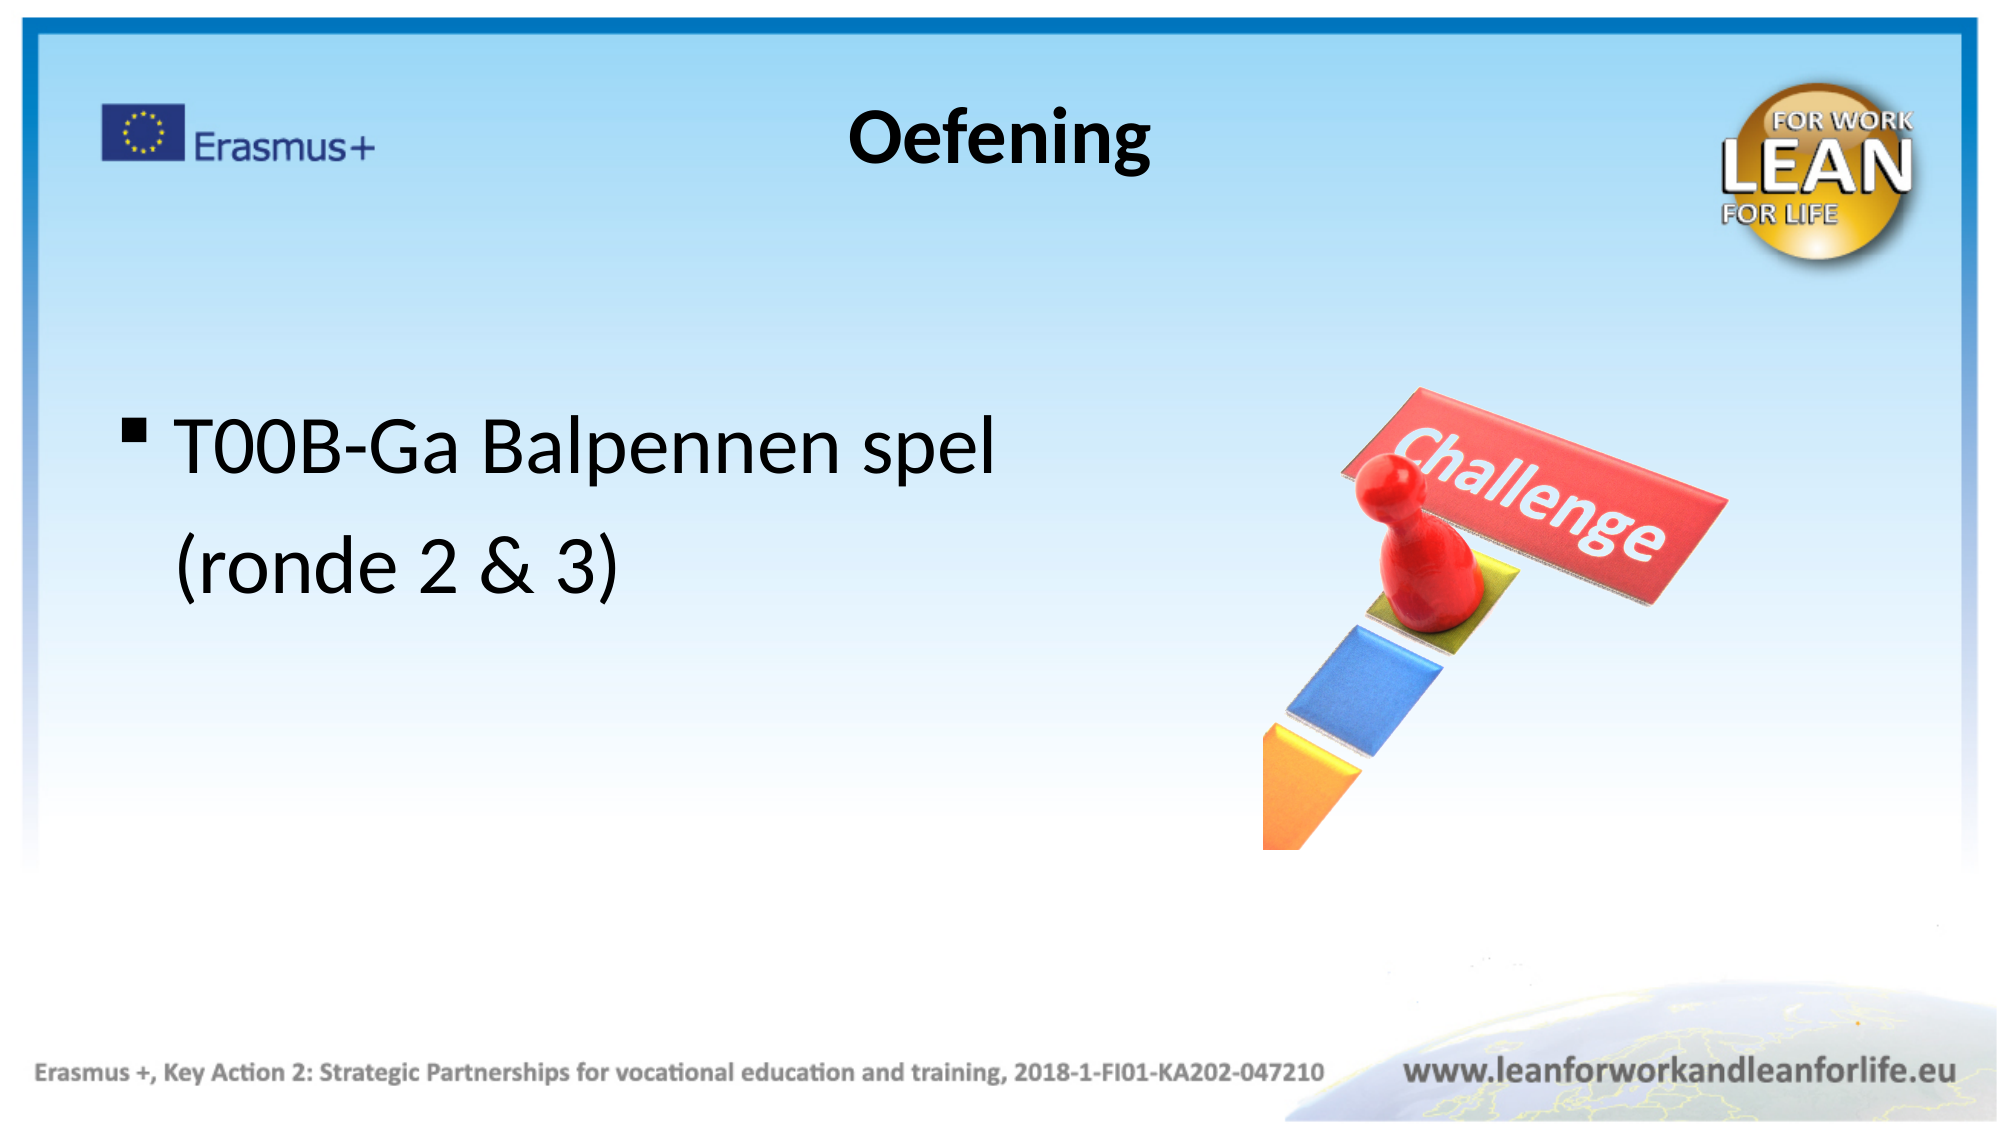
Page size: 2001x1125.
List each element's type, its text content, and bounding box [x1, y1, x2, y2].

text_box Oefening [0, 86, 2000, 190]
text_box T00B-Ga Balpennen spel (ronde 2 & 3) [100, 363, 1095, 850]
picture [0, 190, 2000, 1125]
picture [0, 0, 2000, 86]
